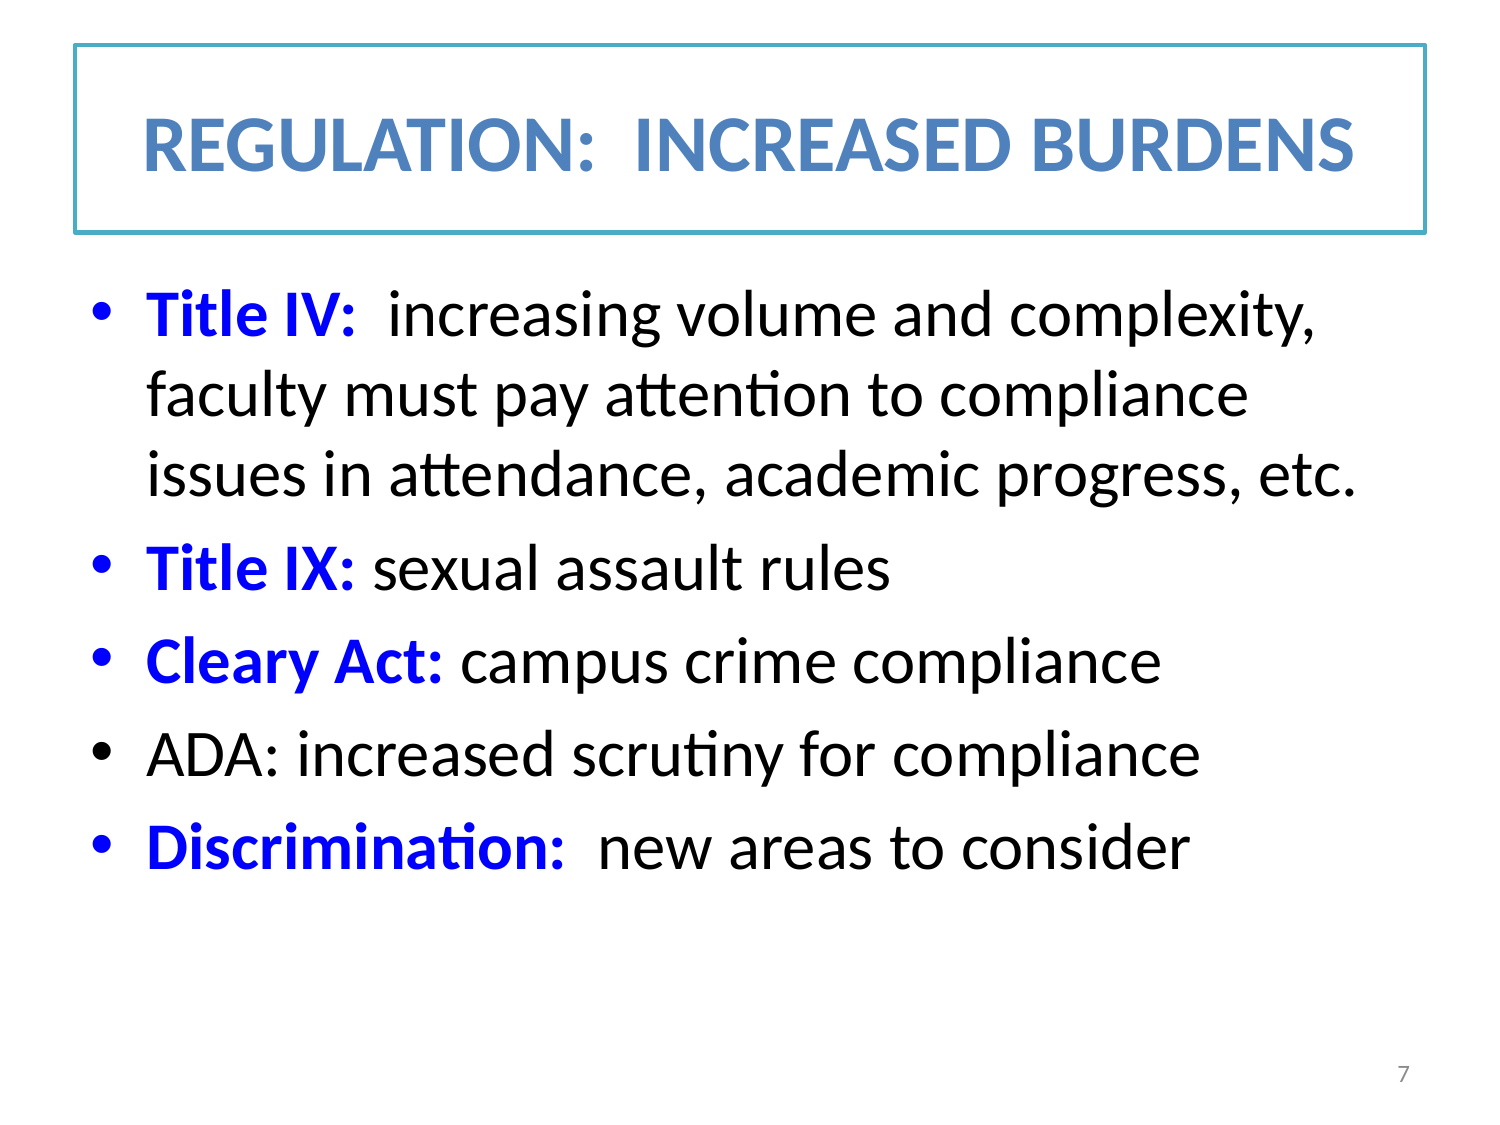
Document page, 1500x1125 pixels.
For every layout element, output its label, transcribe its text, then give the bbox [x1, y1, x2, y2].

list Title IV: increasing volume and complexity, faculty must pay attention to compliance issues in attendance, academic progress, etc. Title IX: sexual assault rules Cleary Act: campus crime compliance ADA: increased scrutiny for compliance Discrimination: new areas to consider [75, 262, 1425, 1005]
title REGULATION: INCREASED BURDENS [73, 43, 1427, 235]
slide_number 7 [1074, 1042, 1425, 1103]
